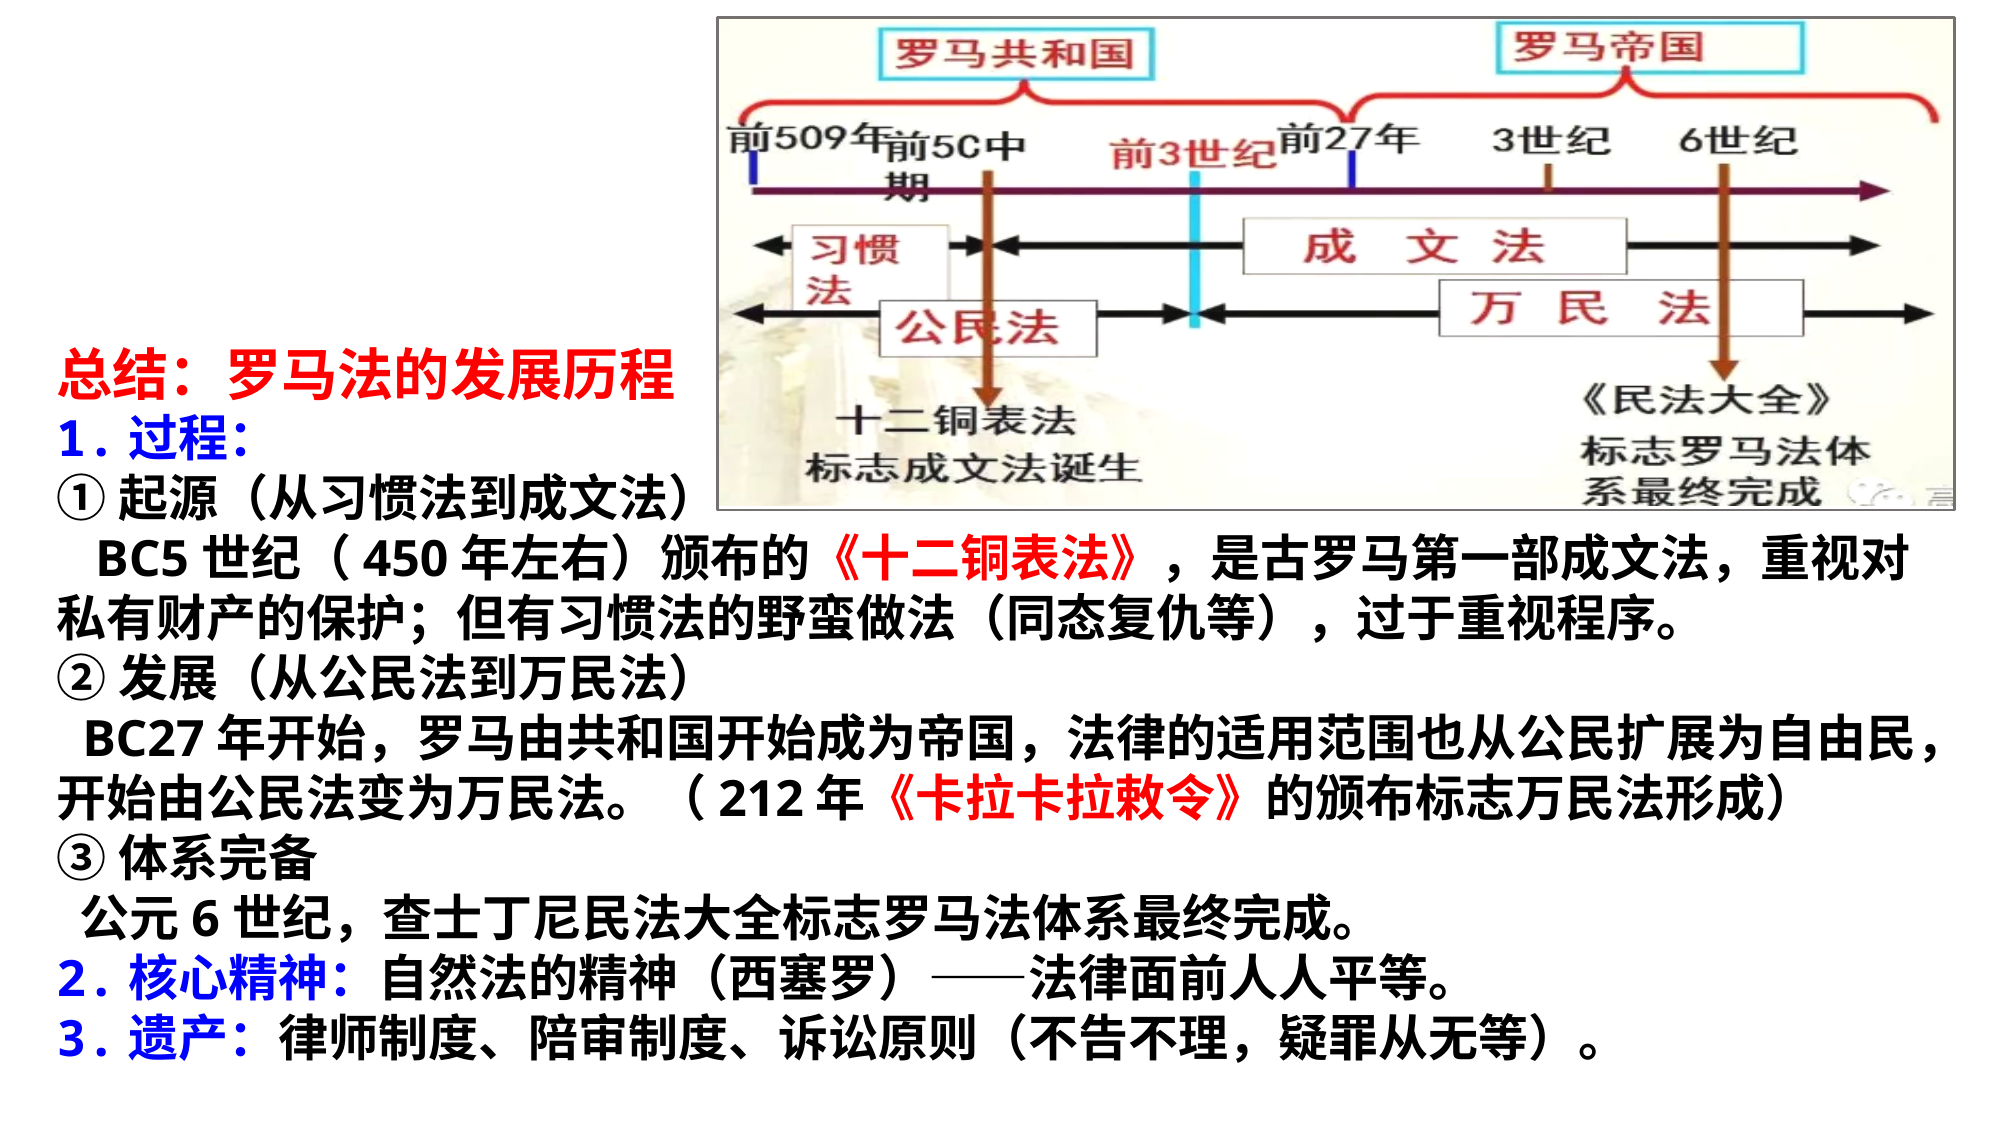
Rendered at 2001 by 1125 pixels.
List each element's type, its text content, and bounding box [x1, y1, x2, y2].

picture [718, 18, 1954, 509]
text_box 总结：罗马法的发展历程 1.过程： ①起源（从习惯法到成文法） BC5世纪（450年左右）颁布的《十二铜表法》，是古罗马第一部成文法，重视对私有财产的保护；但有习惯法的野蛮做法（同态复仇等），过于重视程序。 ②发展（从公民法到万民法） BC27年开始，罗马由共和国开始成为帝国，法律的适用范围也从公民扩展为自由民，开始由公民法变为万民法。（212年《卡拉卡拉敕令》的颁布标志万民法形成） ③体系完备 公元6世纪，查士丁尼民法大全标志罗马法体系最终完成。 2.核心精神：自然法的精神（西塞罗）——法律面前人人平等。 3.遗产：律师制度、陪审制度、诉讼原则（不告不理，疑罪从无等）。 [41, 331, 1966, 1075]
